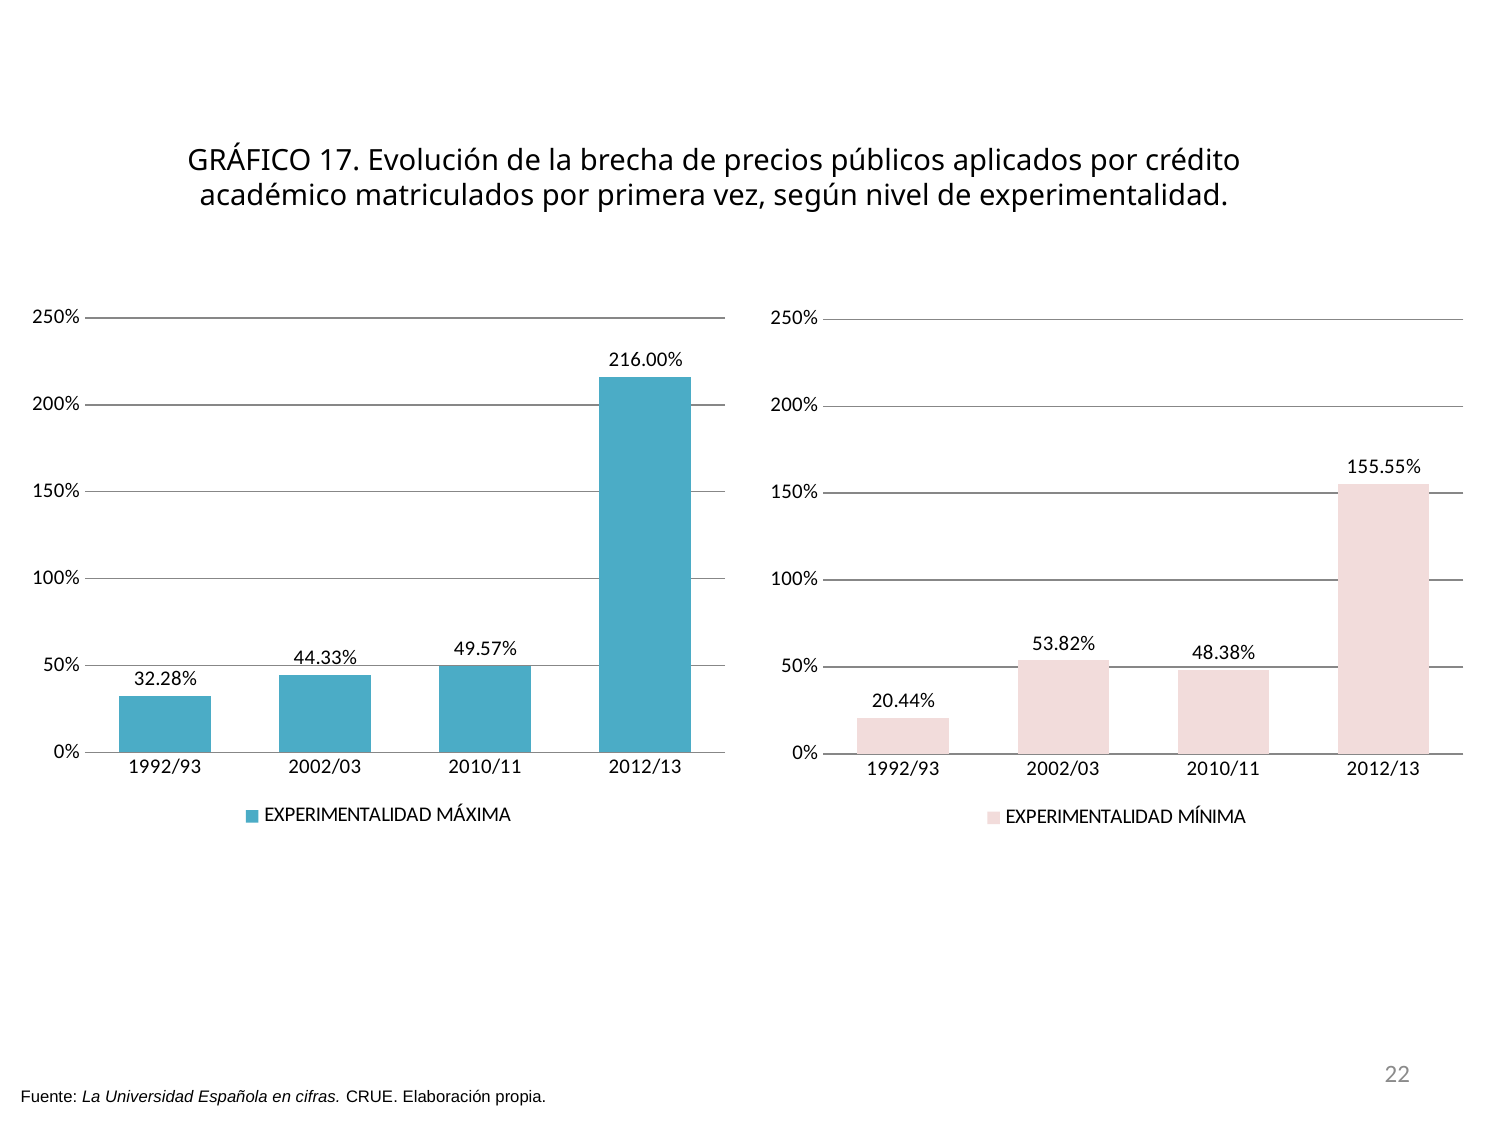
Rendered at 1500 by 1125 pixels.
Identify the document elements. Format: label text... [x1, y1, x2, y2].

text_box GRÁFICO 17. Evolución de la brecha de precios públicos aplicados por crédito académico matriculados por primera vez, según nivel de experimentalidad. [100, 134, 1329, 219]
chart [755, 298, 1479, 835]
chart [17, 296, 740, 833]
text_box Fuente: La Universidad Española en cifras. CRUE. Elaboración propia. [5, 1078, 1176, 1114]
slide_number 22 [1074, 1042, 1425, 1103]
